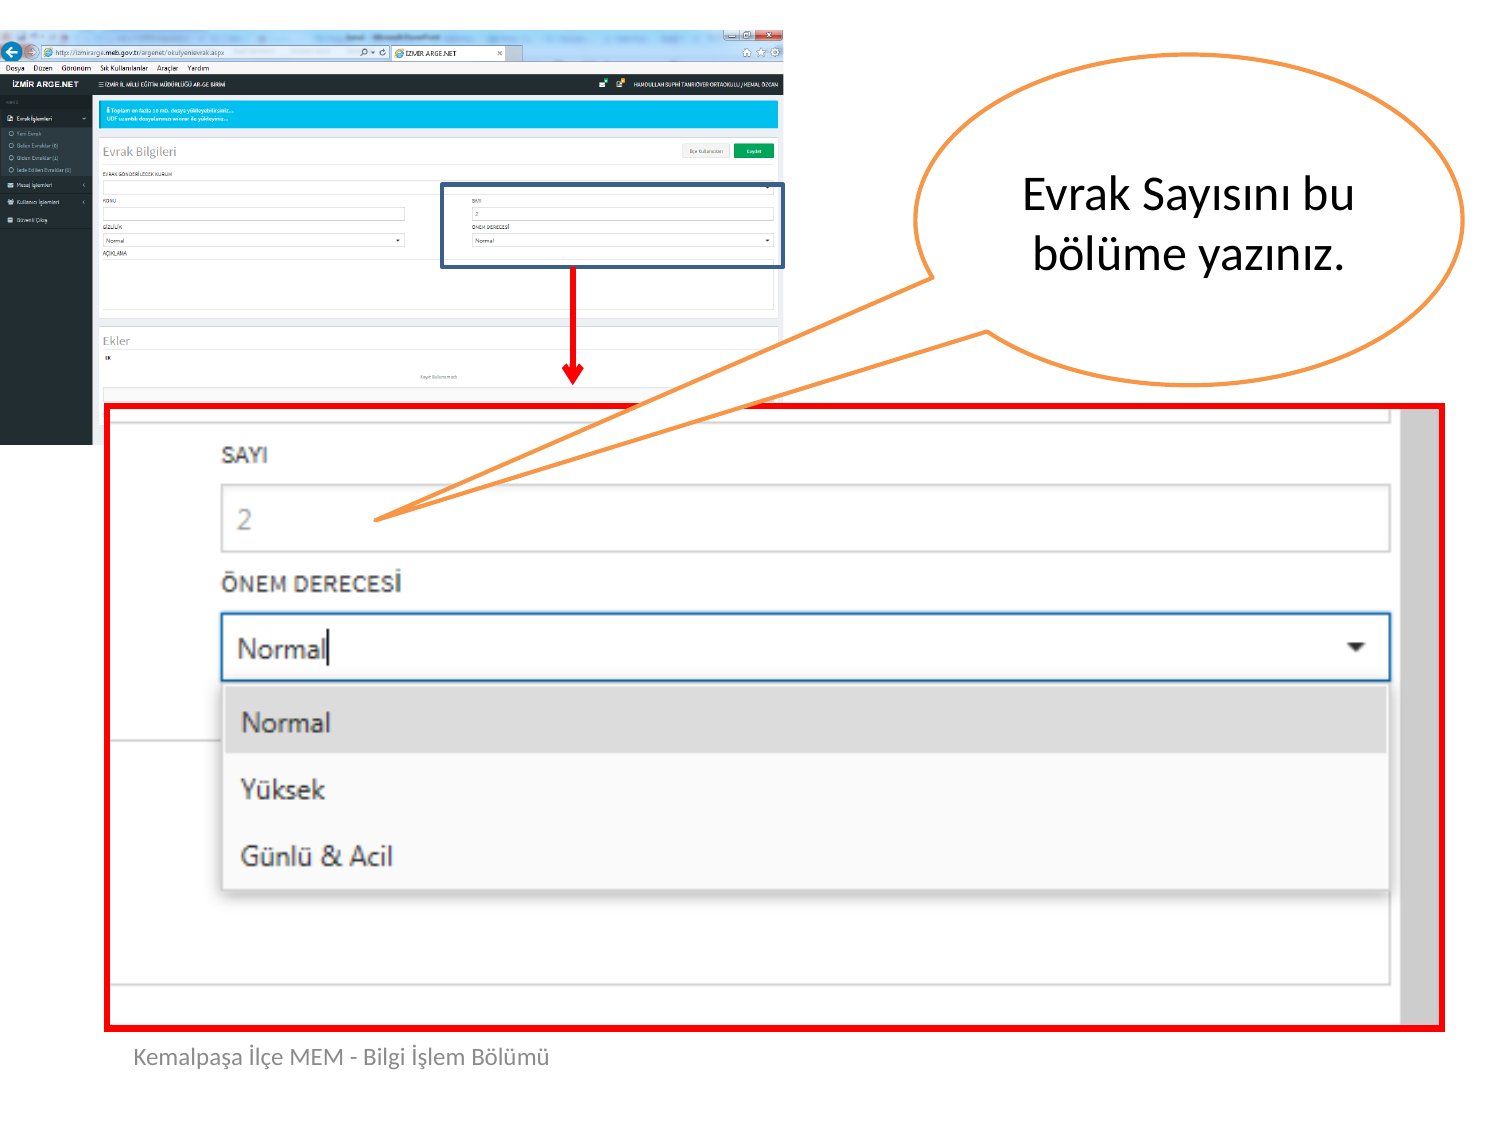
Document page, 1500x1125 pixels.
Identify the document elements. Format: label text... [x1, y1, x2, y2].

picture [0, 30, 1440, 1026]
text_box Evrak Sayısını bu bölüme yazınız. [788, 52, 1465, 396]
text_box Kemalpaşa İlçe MEM - Bilgi İşlem Bölümü [31, 1025, 653, 1086]
